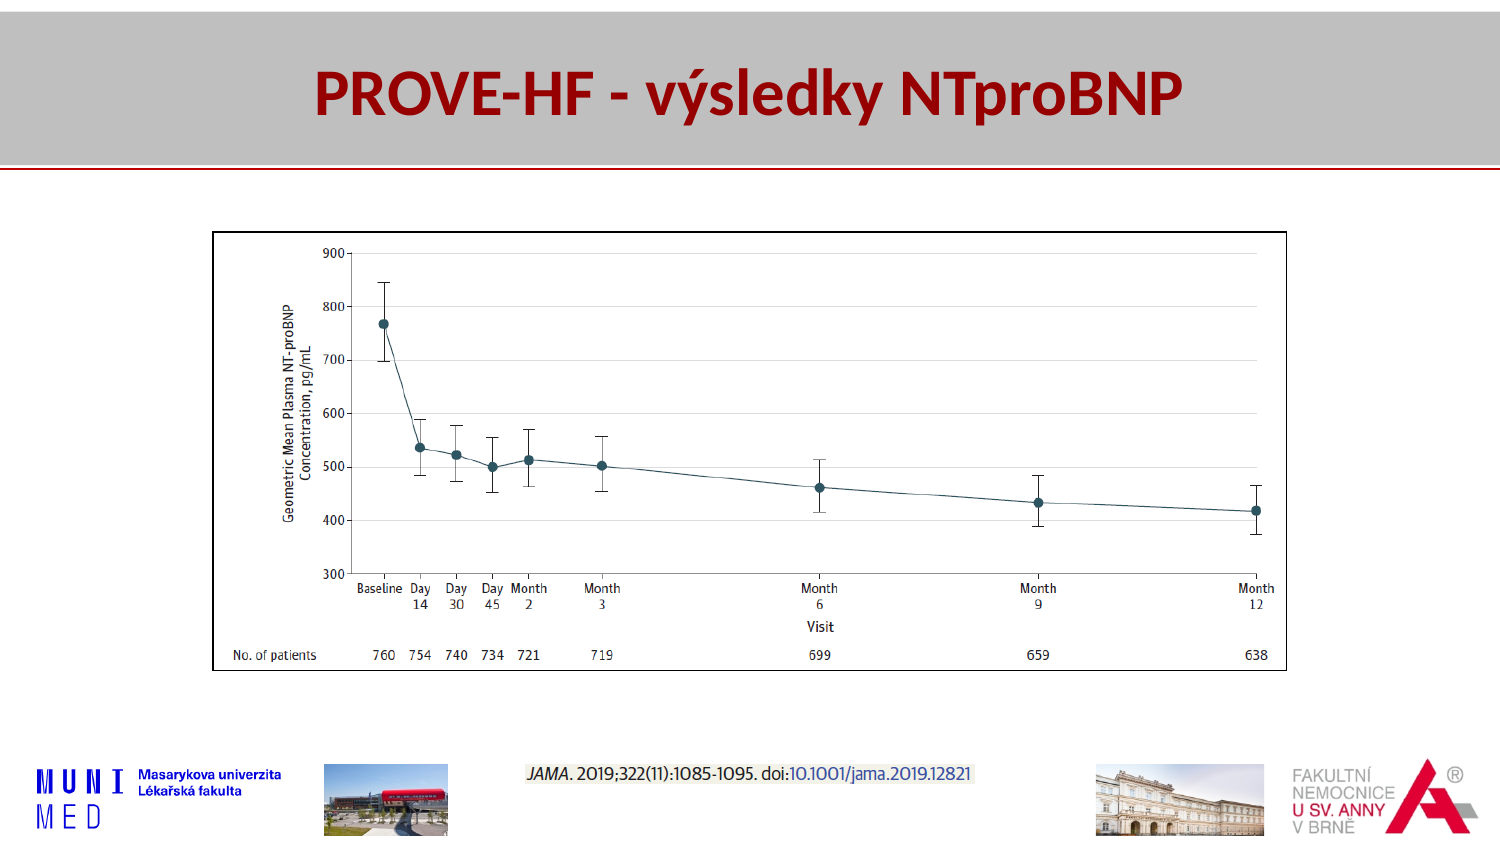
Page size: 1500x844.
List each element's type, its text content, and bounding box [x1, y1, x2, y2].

text_box PROVE-HF - výsledky NTproBNP [0, 11, 1500, 166]
picture [1095, 764, 1265, 836]
picture [213, 232, 1287, 671]
picture [17, 757, 297, 836]
picture [324, 764, 449, 836]
picture [525, 764, 975, 784]
picture [1290, 757, 1480, 836]
